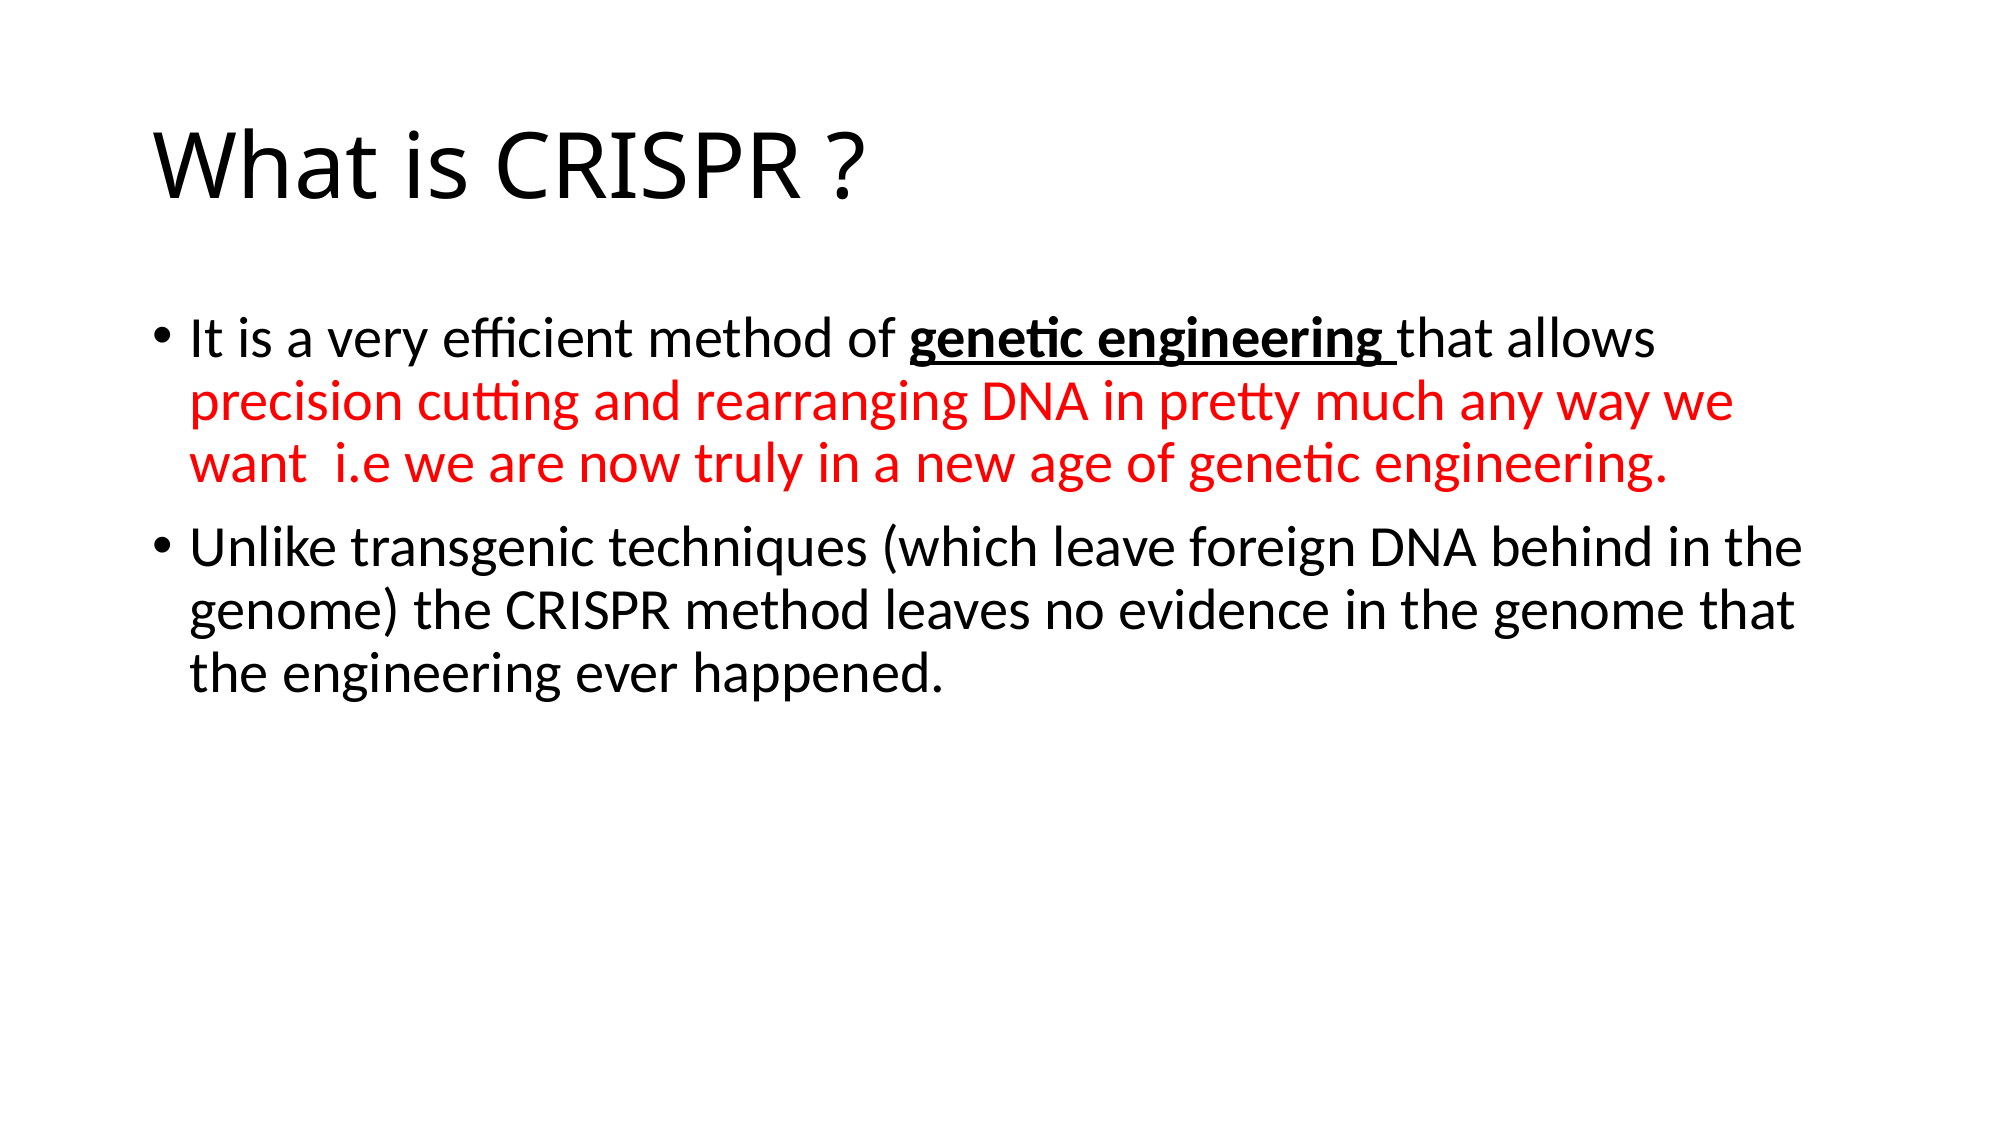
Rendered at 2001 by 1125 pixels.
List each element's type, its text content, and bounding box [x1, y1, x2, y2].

title What is CRISPR ? [137, 59, 1863, 278]
list It is a very efficient method of genetic engineering that allows precision cutting and rearranging DNA in pretty much any way we want i.e we are now truly in a new age of genetic engineering. Unlike transgenic techniques (which leave foreign DNA behind in the genome) the CRISPR method leaves no evidence in the genome that the engineering ever happened. [137, 299, 1863, 1014]
